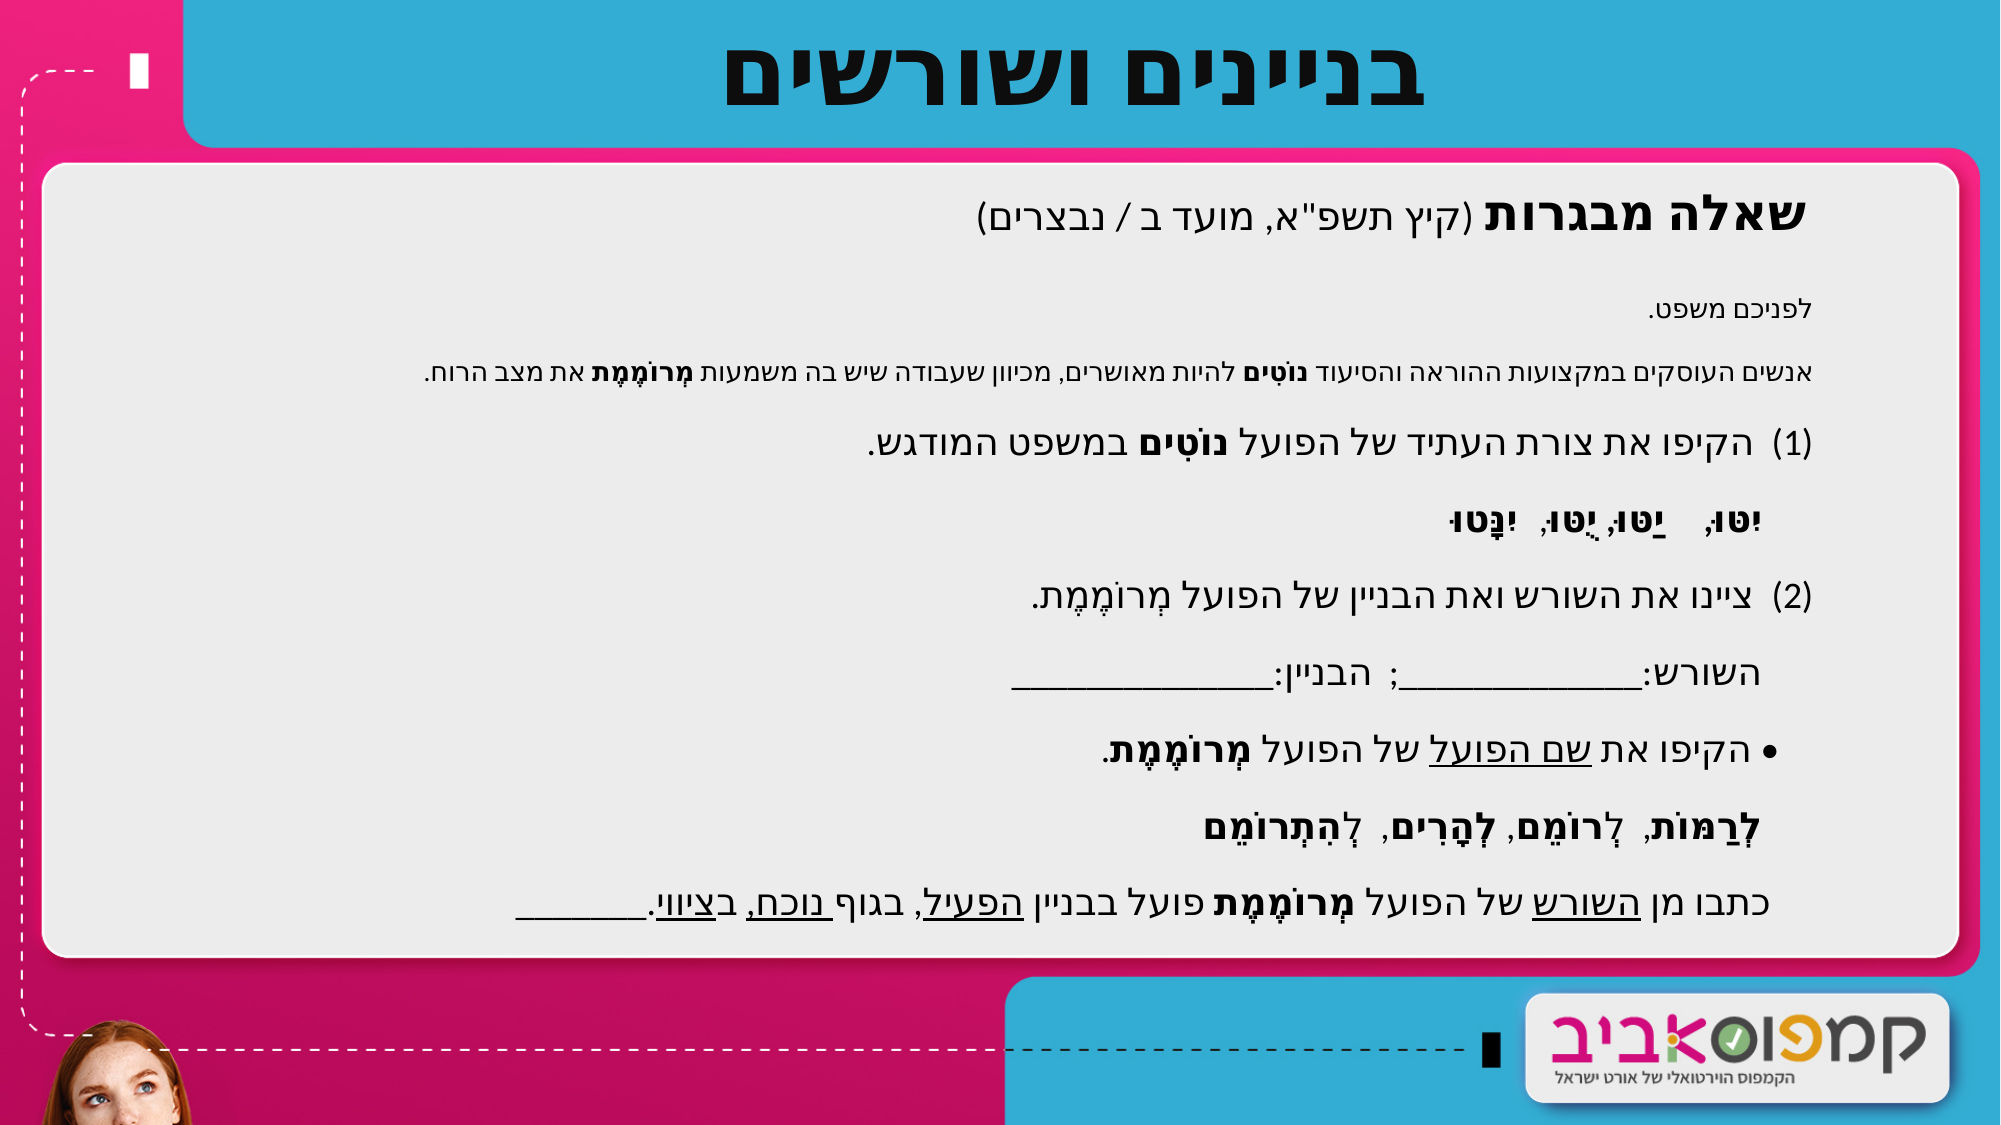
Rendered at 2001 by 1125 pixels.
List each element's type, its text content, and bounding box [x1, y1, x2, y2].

text_box בניינים ושורשים [184, 0, 1964, 146]
picture [0, 0, 2001, 1125]
text_box לפניכם משפט. אנשים העוסקים במקצועות ההוראה והסיעוד נוֹטִים להיות מאושרים, מכיוון שעבודה שיש בה משמעות מְרוֹמֶמֶת את מצב הרוח. (1) הקיפו את צורת העתיד של הפועל נוֹטִים במשפט המודגש. יִטּוּ, יַטּוּ, יֻטּוּ, יִנָּטוּ (2) ציינו את השורש ואת הבניין של הפועל מְרוֹמֶמֶת. השורש:_____________; הבניין:______________ • הקיפו את שם הפועל של הפועל מְרוֹמֶמֶת. לְרַמּוֹת, לְרוֹמֵם, לְהָרִים, לְהִתְרוֹמֵם כתבו מן השורש של הפועל מְרוֹמֶמֶת פועל בבניין הפעיל, בגוף נוכח, בציווי._______ [93, 276, 1873, 939]
text_box שאלה מבגרות (קיץ תשפ"א, מועד ב / נבצרים) [679, 165, 1822, 256]
